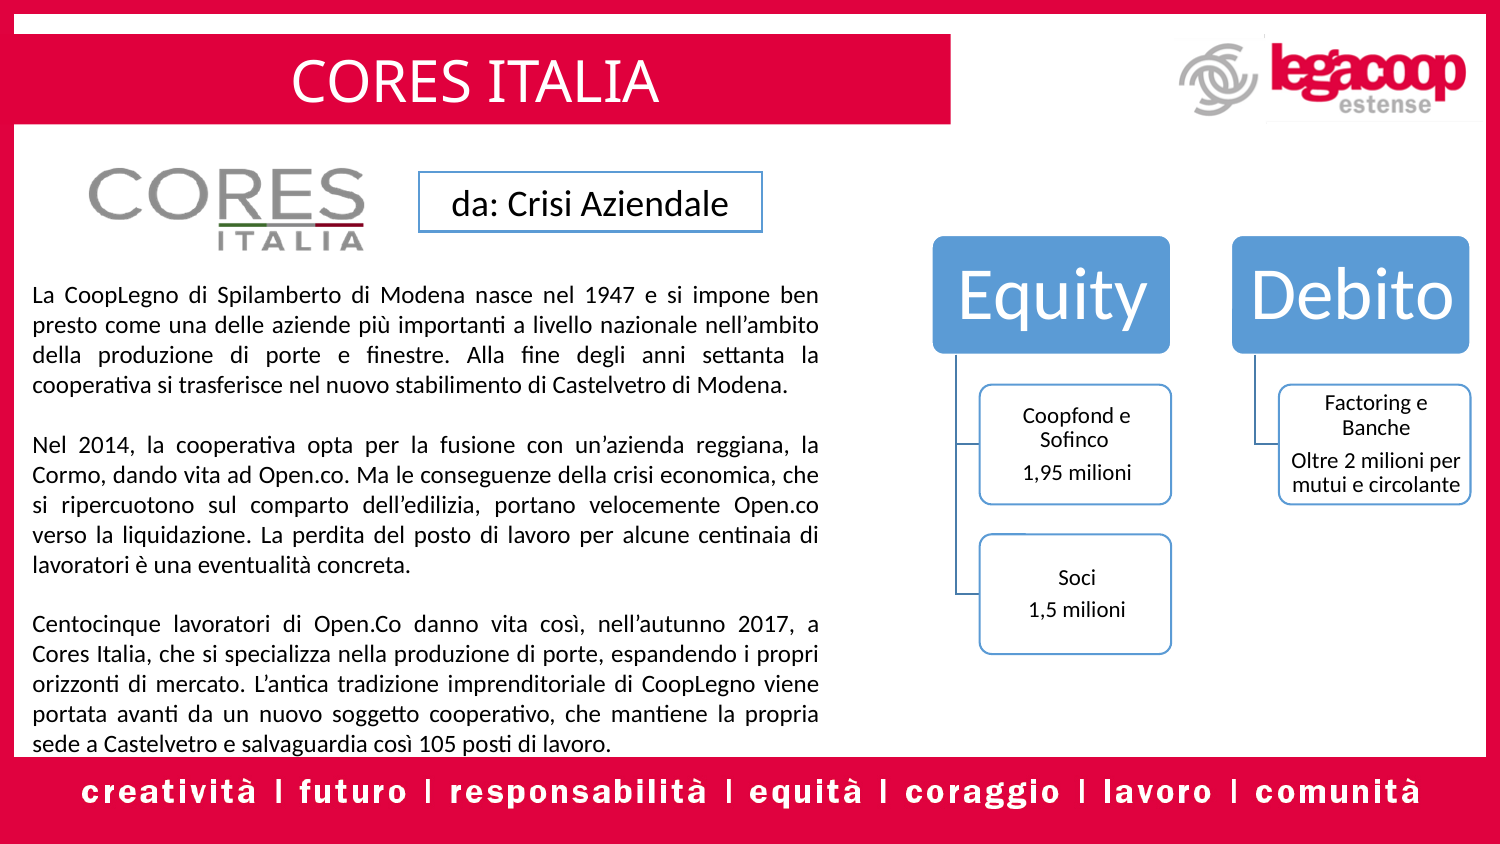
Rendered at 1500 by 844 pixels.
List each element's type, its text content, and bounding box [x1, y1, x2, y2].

picture [88, 167, 366, 251]
picture [1174, 34, 1483, 124]
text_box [931, 214, 1471, 675]
picture [0, 757, 1500, 844]
text_box La CoopLegno di Spilamberto di Modena nasce nel 1947 e si impone ben presto come una delle aziende più importanti a livello nazionale nell’ambito della produzione di porte e finestre. Alla fine degli anni settanta la cooperativa si trasferisce nel nuovo stabilimento di Castelvetro di Modena. Nel 2014, la cooperativa opta per la fusione con un’azienda reggiana, la Cormo, dando vita ad Open.co. Ma le conseguenze della crisi economica, che si ripercuotono sul comparto dell’edilizia, portano velocemente Open.co verso la liquidazione. La perdita del posto di lavoro per alcune centinaia di lavoratori è una eventualità concreta. Centocinque lavoratori di Open.Co danno vita così, nell’autunno 2017, a Cores Italia, che si specializza nella produzione di porte, espandendo i propri orizzonti di mercato. L’antica tradizione imprenditoriale di CoopLegno viene portata avanti da un nuovo soggetto cooperativo, che mantiene la propria sede a Castelvetro e salvaguardia così 105 posti di lavoro. [32, 253, 821, 758]
text_box da: Crisi Aziendale [418, 171, 763, 233]
text_box [17, 138, 1500, 214]
text_box CORES ITALIA [0, 34, 951, 125]
